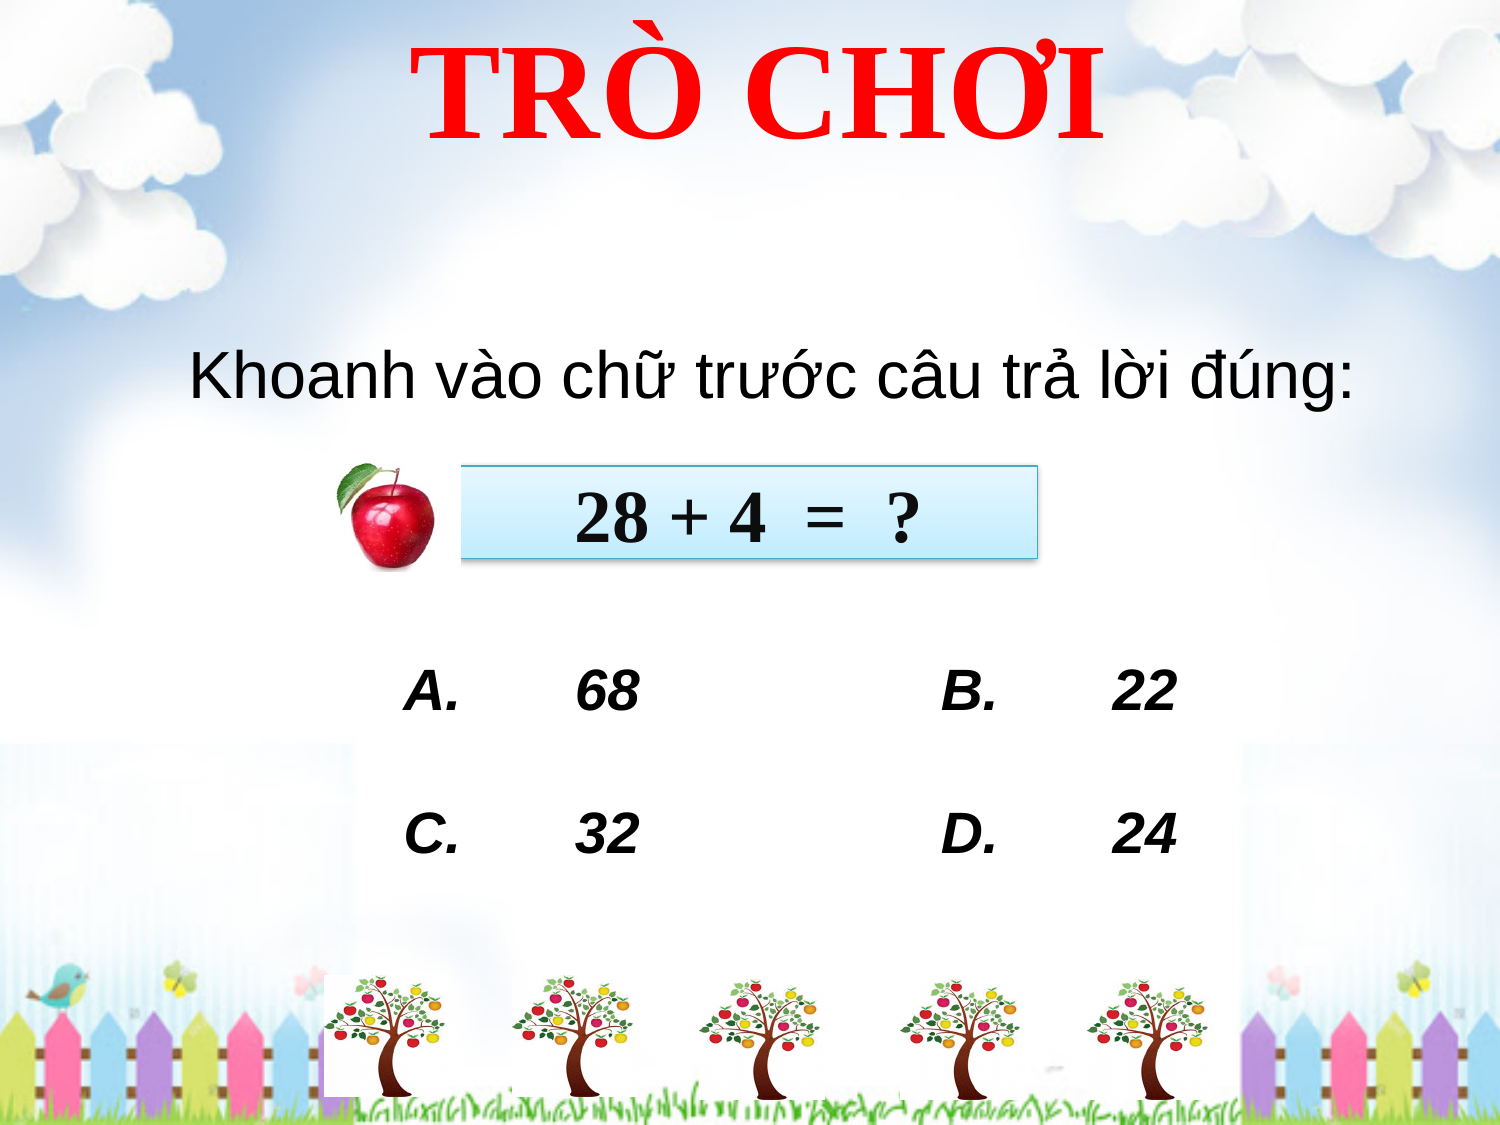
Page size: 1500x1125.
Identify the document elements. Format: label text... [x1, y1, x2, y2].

text_box B. 22 [926, 644, 1193, 729]
text_box C. 32 [388, 787, 656, 873]
picture [0, 0, 1500, 1125]
text_box A. 68 [388, 644, 656, 729]
text_box Trò chơi [383, 4, 1134, 163]
text_box D. 24 [926, 787, 1193, 873]
text_box 28 + 4 = ? [465, 465, 1038, 559]
text_box Khoanh vào chữ trước câu trả lời đúng: [173, 324, 1373, 420]
